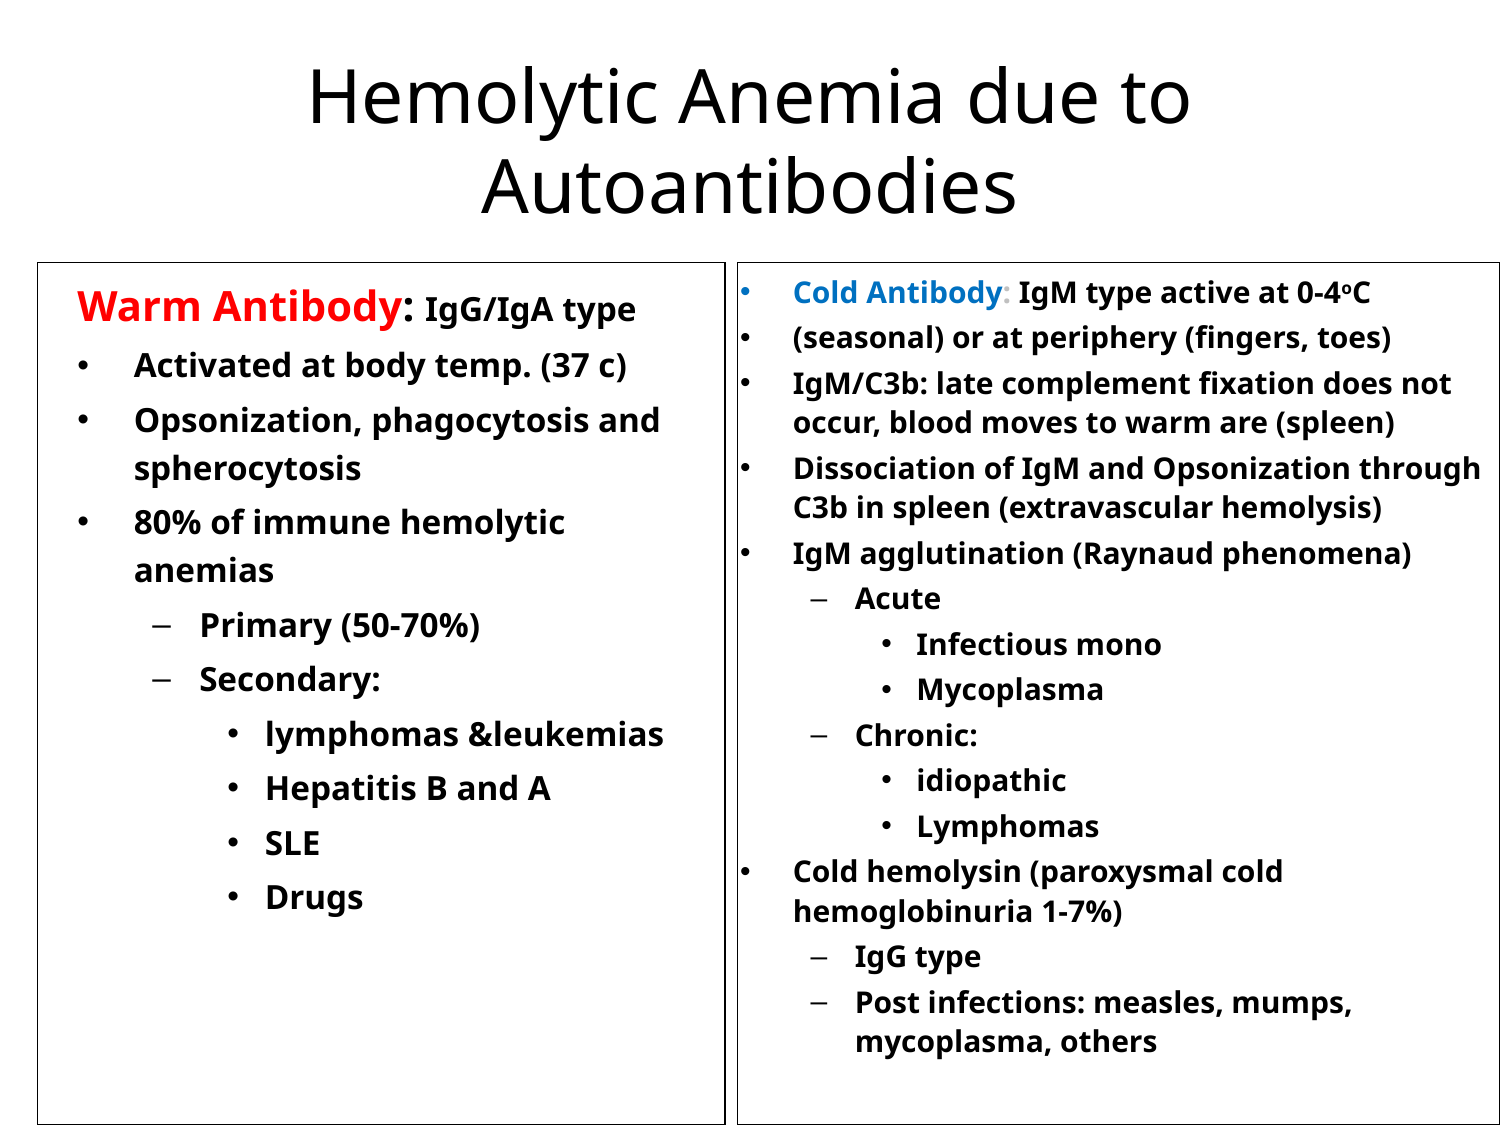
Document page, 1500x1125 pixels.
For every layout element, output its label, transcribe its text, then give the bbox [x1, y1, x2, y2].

text_box [37, 262, 725, 1125]
text_box [737, 262, 1500, 1125]
list Cold Antibody: IgM type active at 0-4oC (seasonal) or at periphery (fingers, toes) IgM/C3b: late complement fixation does not occur, blood moves to warm are (spleen) Dissociation of IgM and Opsonization through C3b in spleen (extravascular hemolysis) IgM agglutination (Raynaud phenomena) Acute Infectious mono Mycoplasma Chronic: idiopathic Lymphomas Cold hemolysin (paroxysmal cold hemoglobinuria 1-7%) IgG type Post infections: measles, mumps, mycoplasma, others [725, 262, 737, 1075]
title Hemolytic Anemia due to Autoantibodies [75, 45, 1425, 233]
